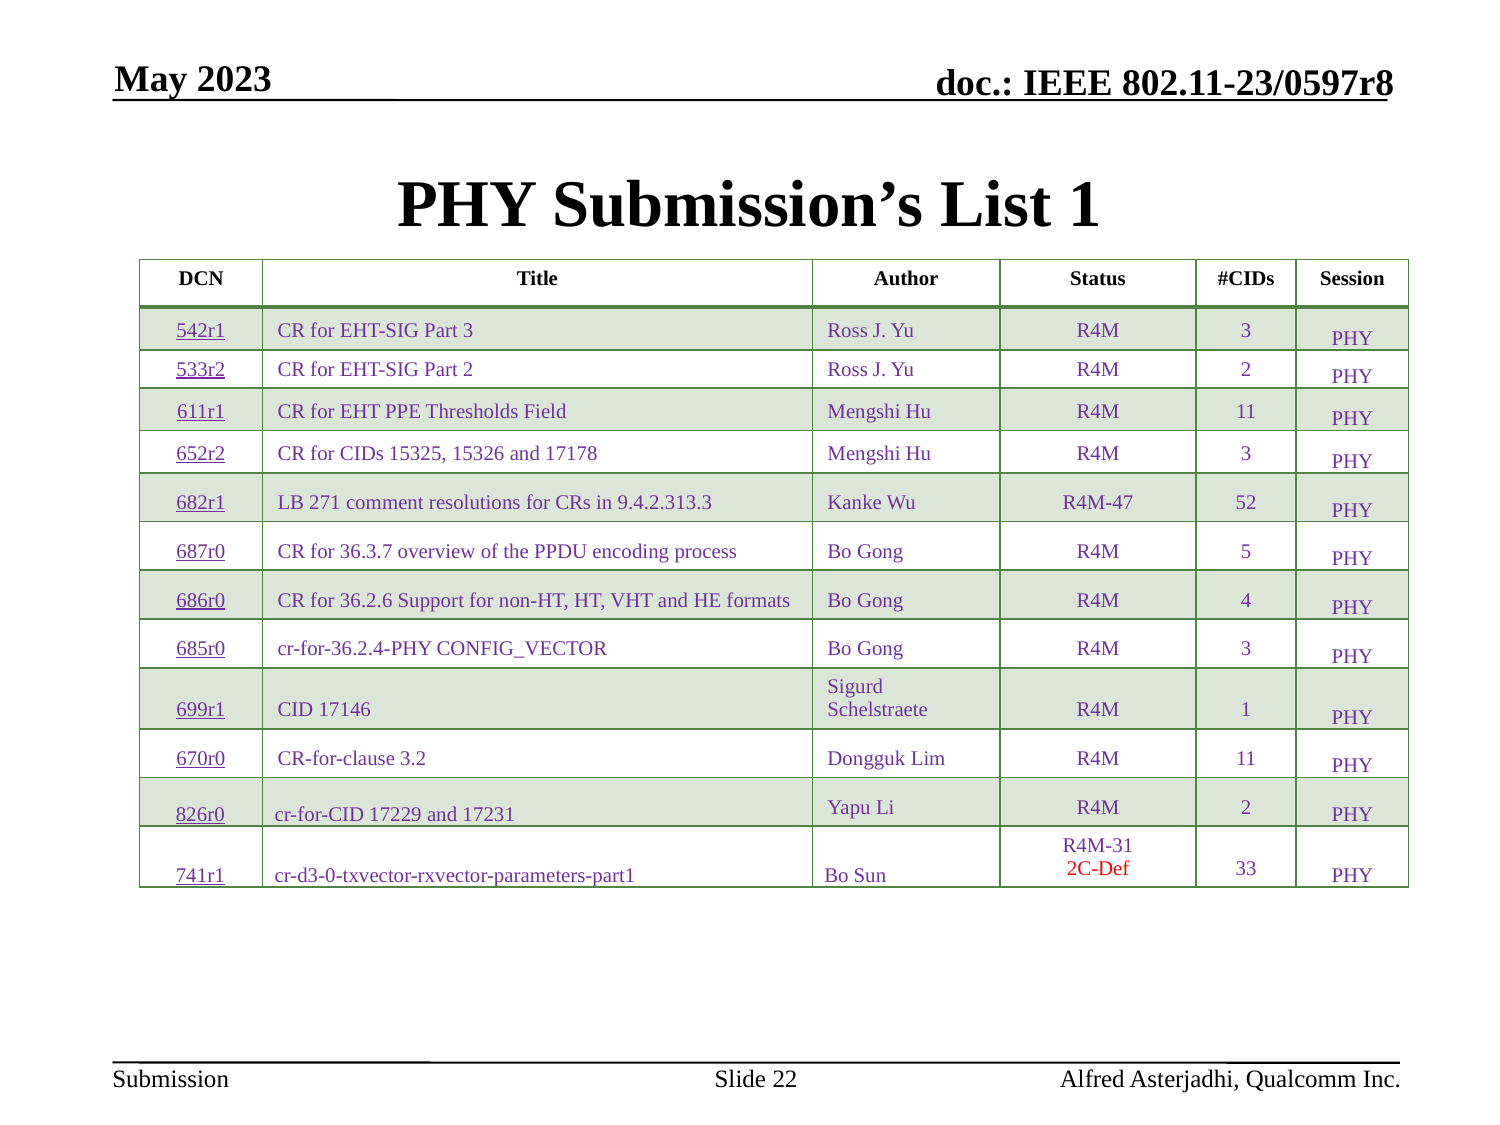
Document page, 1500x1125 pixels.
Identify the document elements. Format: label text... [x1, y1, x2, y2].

table_cell 611r1 [140, 389, 262, 430]
table_cell 11 [1197, 730, 1295, 777]
table_cell R4M [1001, 389, 1195, 430]
table_cell R4M [1001, 351, 1195, 387]
table_cell 3 [1197, 431, 1295, 472]
table_cell R4M [1001, 431, 1195, 472]
table_cell Ross J. Yu [813, 351, 999, 387]
table_header Status [1001, 260, 1195, 305]
table_cell 3 [1197, 620, 1295, 667]
table_cell PHY [1297, 778, 1408, 825]
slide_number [114, 54, 423, 100]
table_cell R4M [1001, 571, 1195, 618]
table_header Author [813, 260, 999, 305]
table_cell 11 [1197, 389, 1295, 430]
table_cell cr-d3-0-txvector-rxvector-parameters-part1 [263, 827, 812, 886]
table_cell PHY [1297, 522, 1408, 569]
table_cell 4 [1197, 571, 1295, 618]
table_cell 685r0 [140, 620, 262, 667]
table_cell Sigurd Schelstraete [813, 669, 999, 728]
table_cell 1 [1197, 669, 1295, 728]
table_cell LB 271 comment resolutions for CRs in 9.4.2.313.3 [263, 474, 812, 521]
table_cell CR for CIDs 15325, 15326 and 17178 [263, 431, 812, 472]
footer Alfred Asterjadhi, Qualcomm Inc. [878, 1061, 1402, 1093]
table_cell Mengshi Hu [813, 431, 999, 472]
table_cell Kanke Wu [813, 474, 999, 521]
table_cell R4M-47 [1001, 474, 1195, 521]
table_cell 3 [1197, 309, 1295, 349]
table_cell PHY [1297, 620, 1408, 667]
table_cell Bo Sun [813, 827, 999, 886]
table_cell 33 [1197, 827, 1295, 886]
table_cell 533r2 [140, 351, 262, 387]
table_cell PHY [1297, 389, 1408, 430]
table_cell CR for EHT-SIG Part 3 [263, 309, 812, 349]
table_cell PHY [1297, 827, 1408, 886]
table_cell CID 17146 [263, 669, 812, 728]
table_cell CR for 36.3.7 overview of the PPDU encoding process [263, 522, 812, 569]
table_header DCN [140, 260, 262, 305]
table_cell CR for EHT-SIG Part 2 [263, 351, 812, 387]
table_cell 741r1 [140, 827, 262, 886]
table_cell Mengshi Hu [813, 389, 999, 430]
table_cell R4M [1001, 309, 1195, 349]
table_cell CR-for-clause 3.2 [263, 730, 812, 777]
table_header Title [263, 260, 812, 305]
table_cell cr-for-36.2.4-PHY CONFIG_VECTOR [263, 620, 812, 667]
table_cell Bo Gong [813, 571, 999, 618]
table_cell R4M [1001, 522, 1195, 569]
table_cell PHY [1297, 669, 1408, 728]
table_cell 652r2 [140, 431, 262, 472]
table_cell 52 [1197, 474, 1295, 521]
table_cell R4M [1001, 669, 1195, 728]
table_cell Ross J. Yu [813, 309, 999, 349]
table_cell PHY [1297, 474, 1408, 521]
table_header Session [1297, 260, 1408, 305]
table_cell Bo Gong [813, 522, 999, 569]
table_cell 2 [1197, 778, 1295, 825]
table_cell Bo Gong [813, 620, 999, 667]
table_cell PHY [1297, 571, 1408, 618]
table_cell PHY [1297, 730, 1408, 777]
table_cell R4M-31 2C-Def [1001, 827, 1195, 886]
table_cell Yapu Li [813, 778, 999, 825]
slide_number Slide 22 [712, 1061, 800, 1123]
table_cell 5 [1197, 522, 1295, 569]
table_cell PHY [1297, 351, 1408, 387]
table_cell 2 [1197, 351, 1295, 387]
table_cell CR for EHT PPE Thresholds Field [263, 389, 812, 430]
table_cell 826r0 [140, 778, 262, 825]
table_cell 542r1 [140, 309, 262, 349]
table_cell Dongguk Lim [813, 730, 999, 777]
table_cell 687r0 [140, 522, 262, 569]
table_cell CR for 36.2.6 Support for non-HT, HT, VHT and HE formats [263, 571, 812, 618]
table_cell R4M [1001, 778, 1195, 825]
table_cell cr-for-CID 17229 and 17231 [263, 778, 812, 825]
table_cell 686r0 [140, 571, 262, 618]
table_cell R4M [1001, 730, 1195, 777]
table_cell PHY [1297, 431, 1408, 472]
table_cell 670r0 [140, 730, 262, 777]
table_cell 682r1 [140, 474, 262, 521]
table_cell 699r1 [140, 669, 262, 728]
table_cell PHY [1297, 309, 1408, 349]
title PHY Submission’s List 1 [112, 112, 1388, 288]
table_header #CIDs [1197, 260, 1295, 305]
table_cell R4M [1001, 620, 1195, 667]
